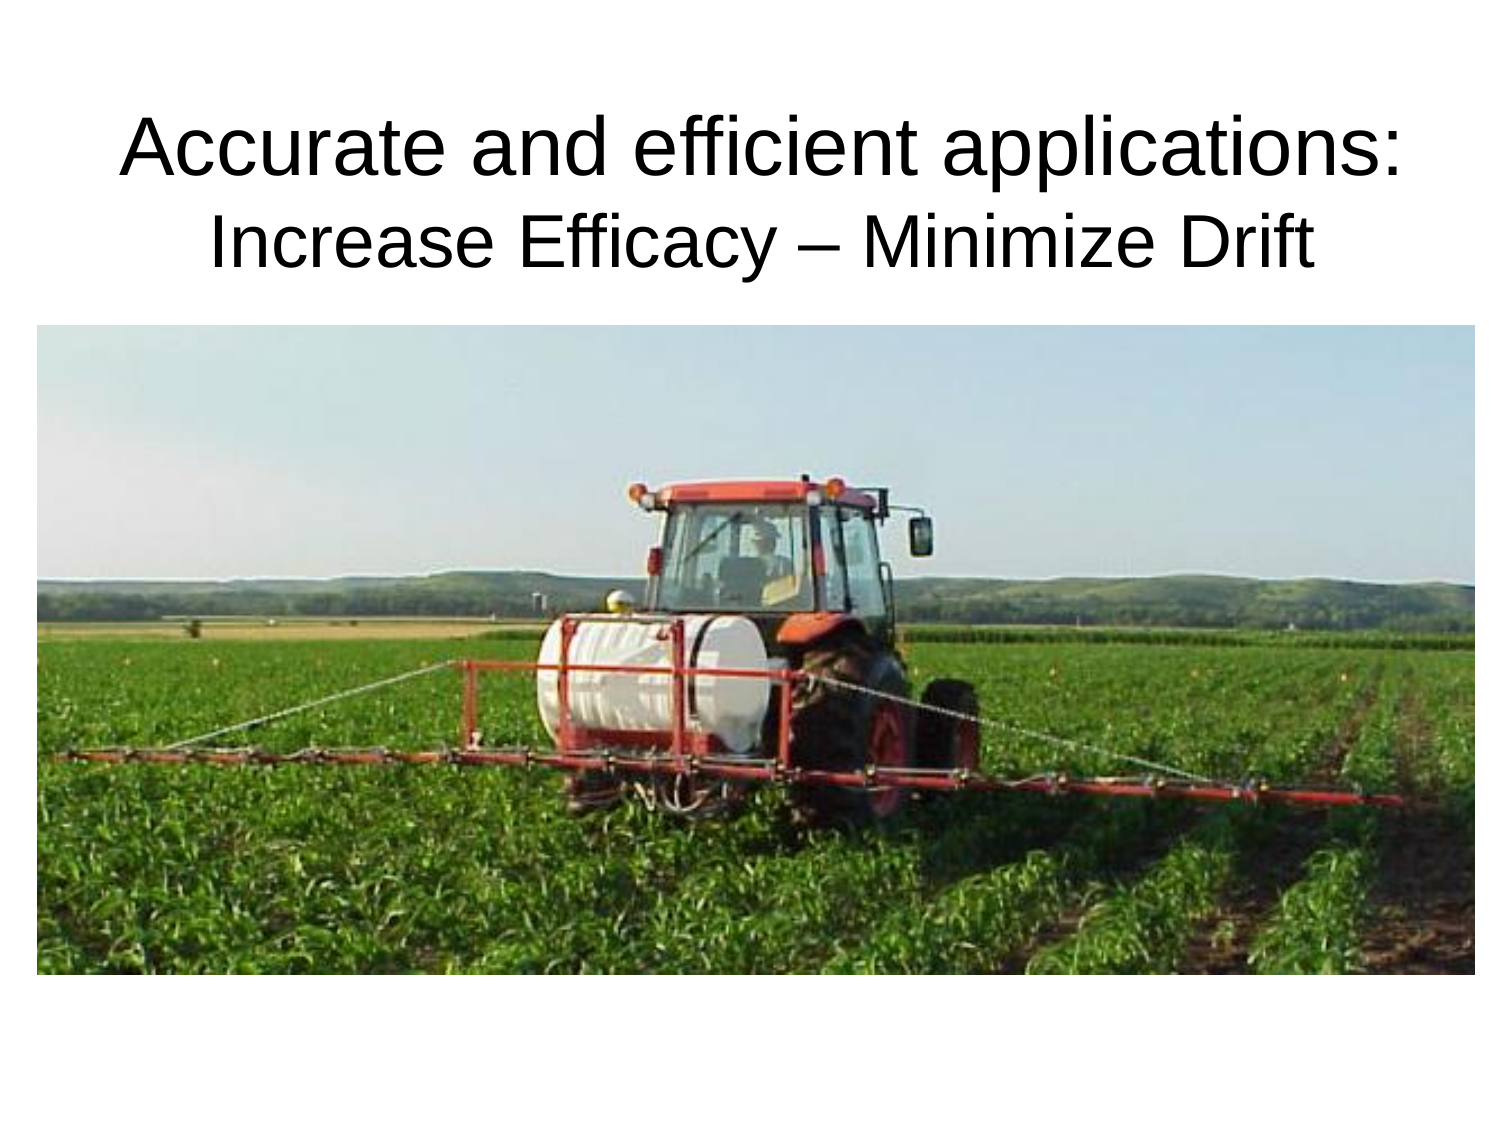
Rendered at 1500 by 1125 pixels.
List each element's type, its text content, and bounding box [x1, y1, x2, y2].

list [37, 324, 1476, 976]
title Accurate and efficient applications: Increase Efficacy – Minimize Drift [62, 124, 1463, 251]
